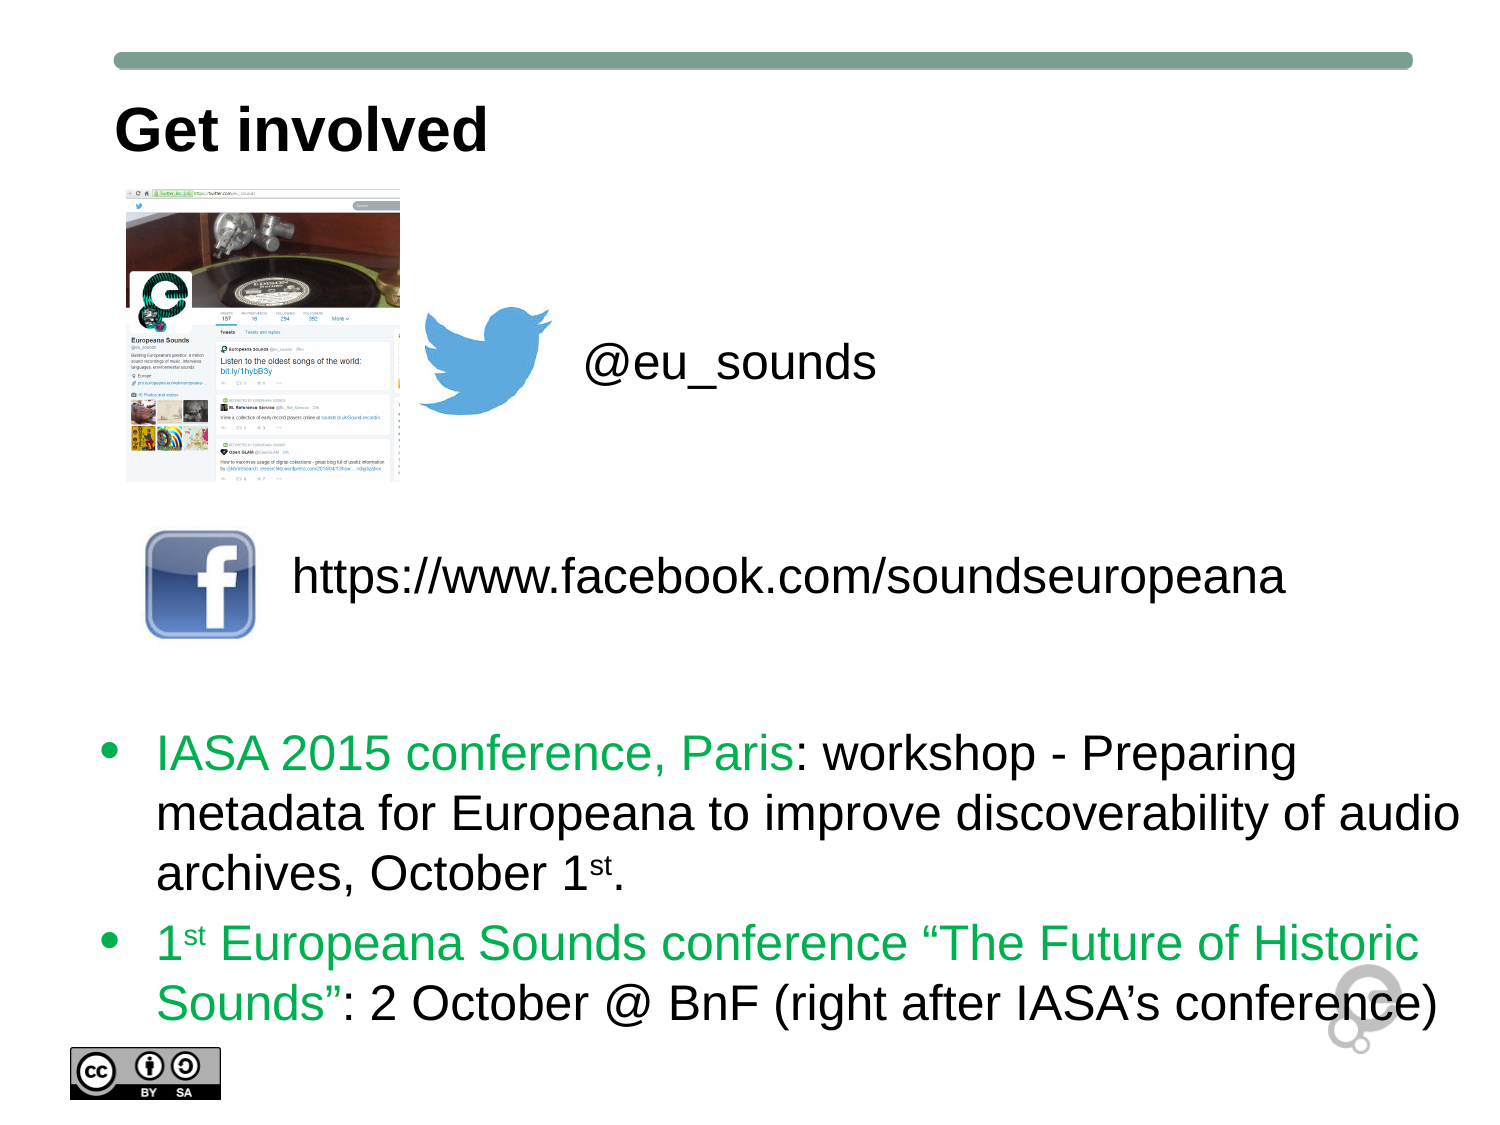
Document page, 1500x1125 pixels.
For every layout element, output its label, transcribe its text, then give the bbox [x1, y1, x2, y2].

text_box [28, 0, 225, 100]
text_box IASA 2015 conference, Paris: workshop - Preparing metadata for Europeana to improve discoverability of audio archives, October 1st. 1st Europeana Sounds conference “The Future of Historic Sounds”: 2 October @ BnF (right after IASA’s conference) [87, 720, 1470, 1075]
list https://www.facebook.com/soundseuropeana [280, 543, 1300, 643]
picture [131, 516, 269, 651]
title Get involved [103, 88, 1320, 301]
picture [418, 306, 552, 415]
text_box @eu_sounds [567, 322, 951, 397]
text_box [53, 0, 286, 123]
picture [126, 189, 401, 482]
picture [70, 1047, 221, 1100]
